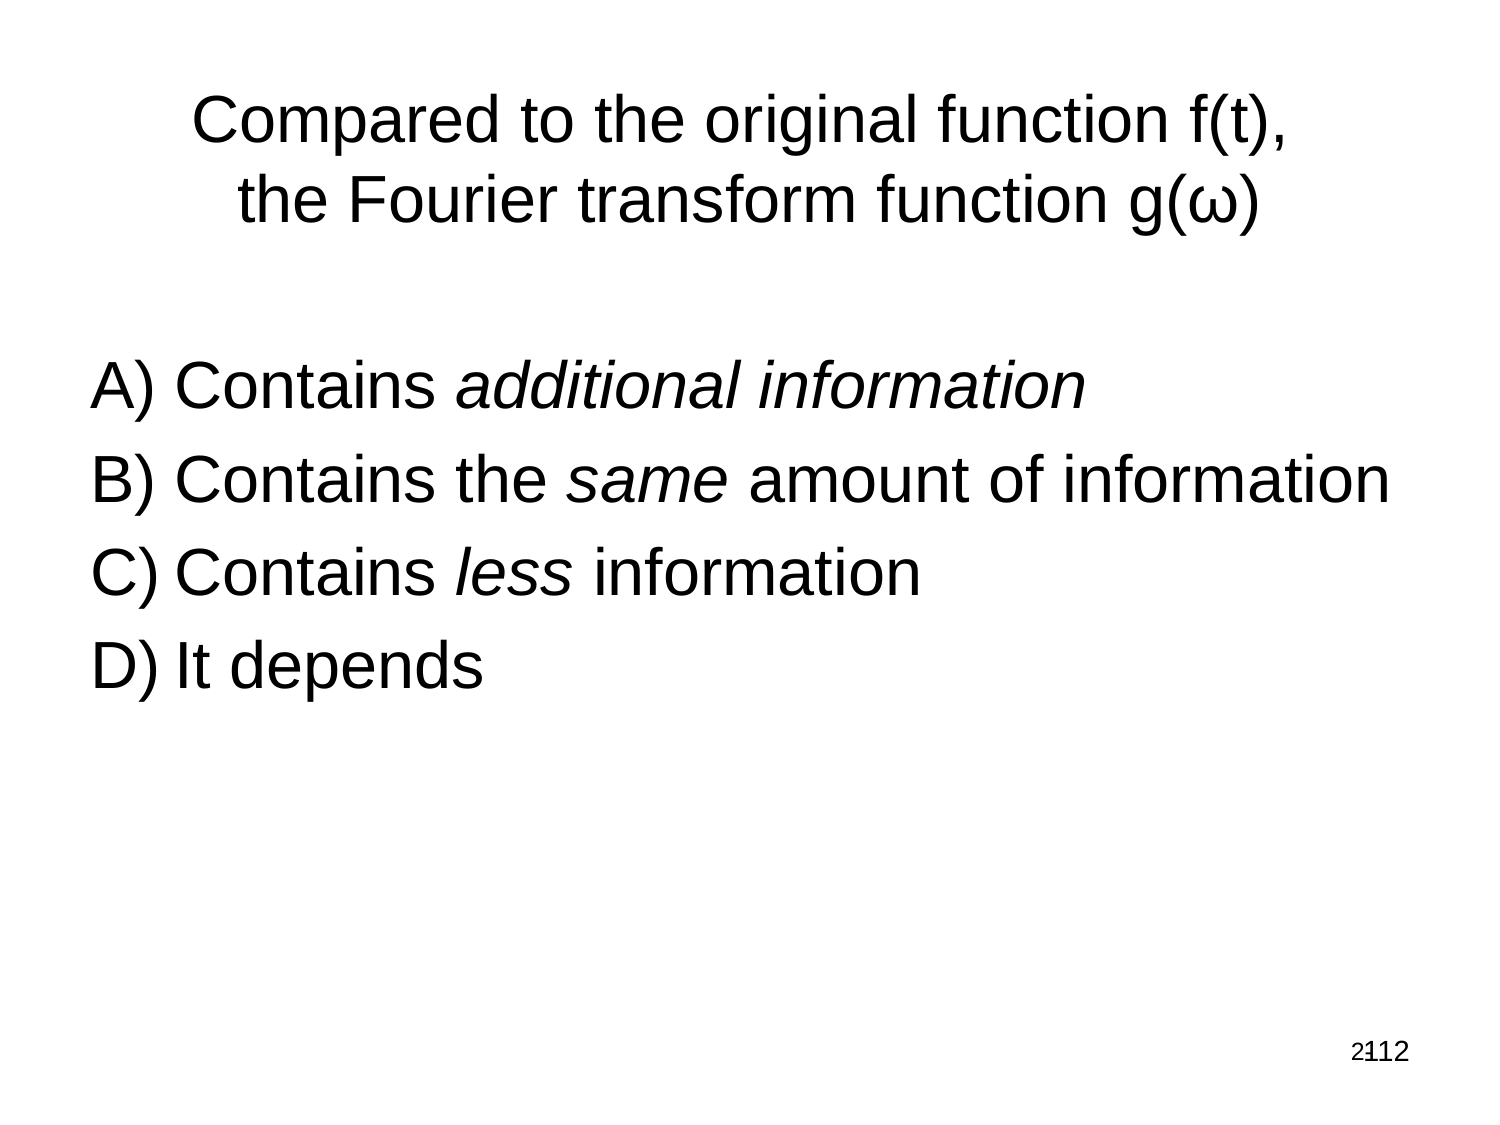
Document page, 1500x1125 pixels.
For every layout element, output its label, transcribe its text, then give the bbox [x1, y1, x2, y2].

title Compared to the original function f(t), the Fourier transform function g(ω) [74, 117, 1426, 305]
slide_number 112 [1074, 1024, 1426, 1103]
list Contains additional information Contains the same amount of information Contains less information It depends [74, 334, 1426, 1078]
